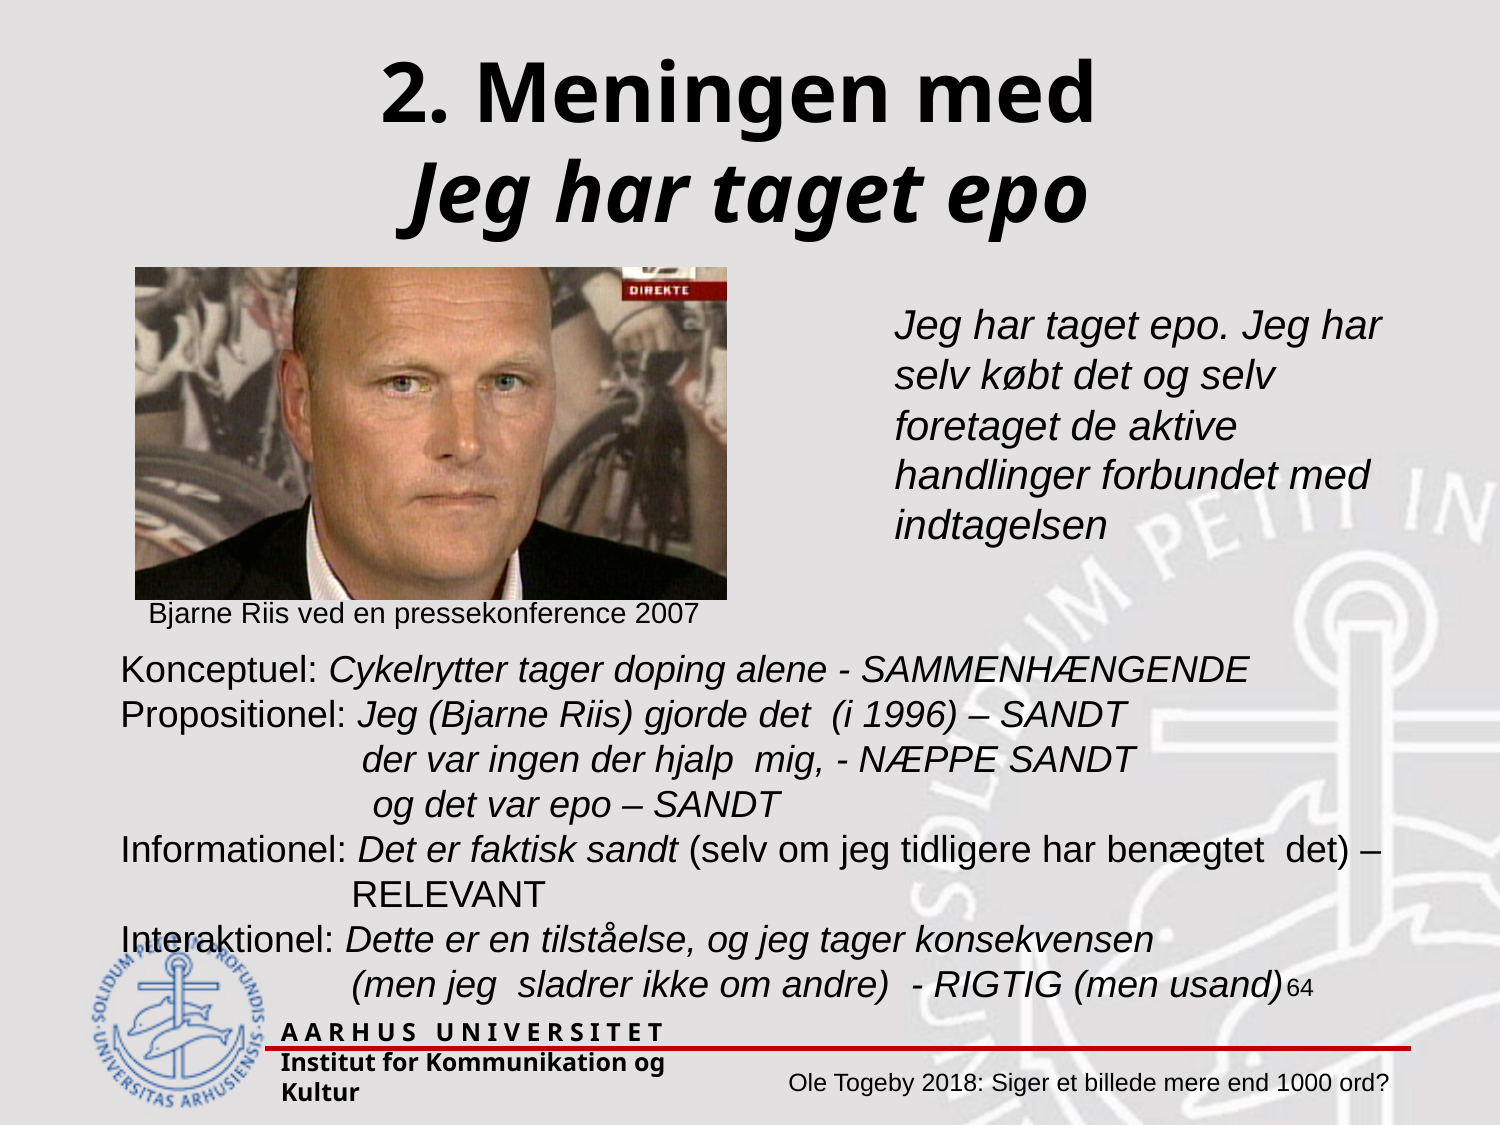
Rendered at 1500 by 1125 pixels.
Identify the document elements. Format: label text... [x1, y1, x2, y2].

text_box Bjarne Riis ved en pressekonference 2007 [133, 587, 878, 637]
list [135, 266, 727, 601]
text_box Konceptuel: Cykelrytter tager doping alene - SAMMENHÆNGENDE Propositionel: Jeg (Bjarne Riis) gjorde det (i 1996) – SANDT der var ingen der hjalp mig, - NÆPPE SANDT og det var epo – SANDT Informationel: Det er faktisk sandt (selv om jeg tidligere har benægtet det) – RELEVANT Interaktionel: Dette er en tilståelse, og jeg tager konsekvensen (men jeg sladrer ikke om andre) - RIGTIG (men usand) [105, 637, 1426, 1013]
text_box Jeg har taget epo. Jeg har selv købt det og selv foretaget de aktive handlinger forbundet med indtagelsen [879, 290, 1421, 556]
title 2. Meningen med Jeg har taget epo [75, 45, 1425, 233]
picture [0, 0, 1500, 1125]
footer A A R H U S U N I V E R S I T E T Institut for Kommunikation og Kultur [265, 1013, 757, 1113]
